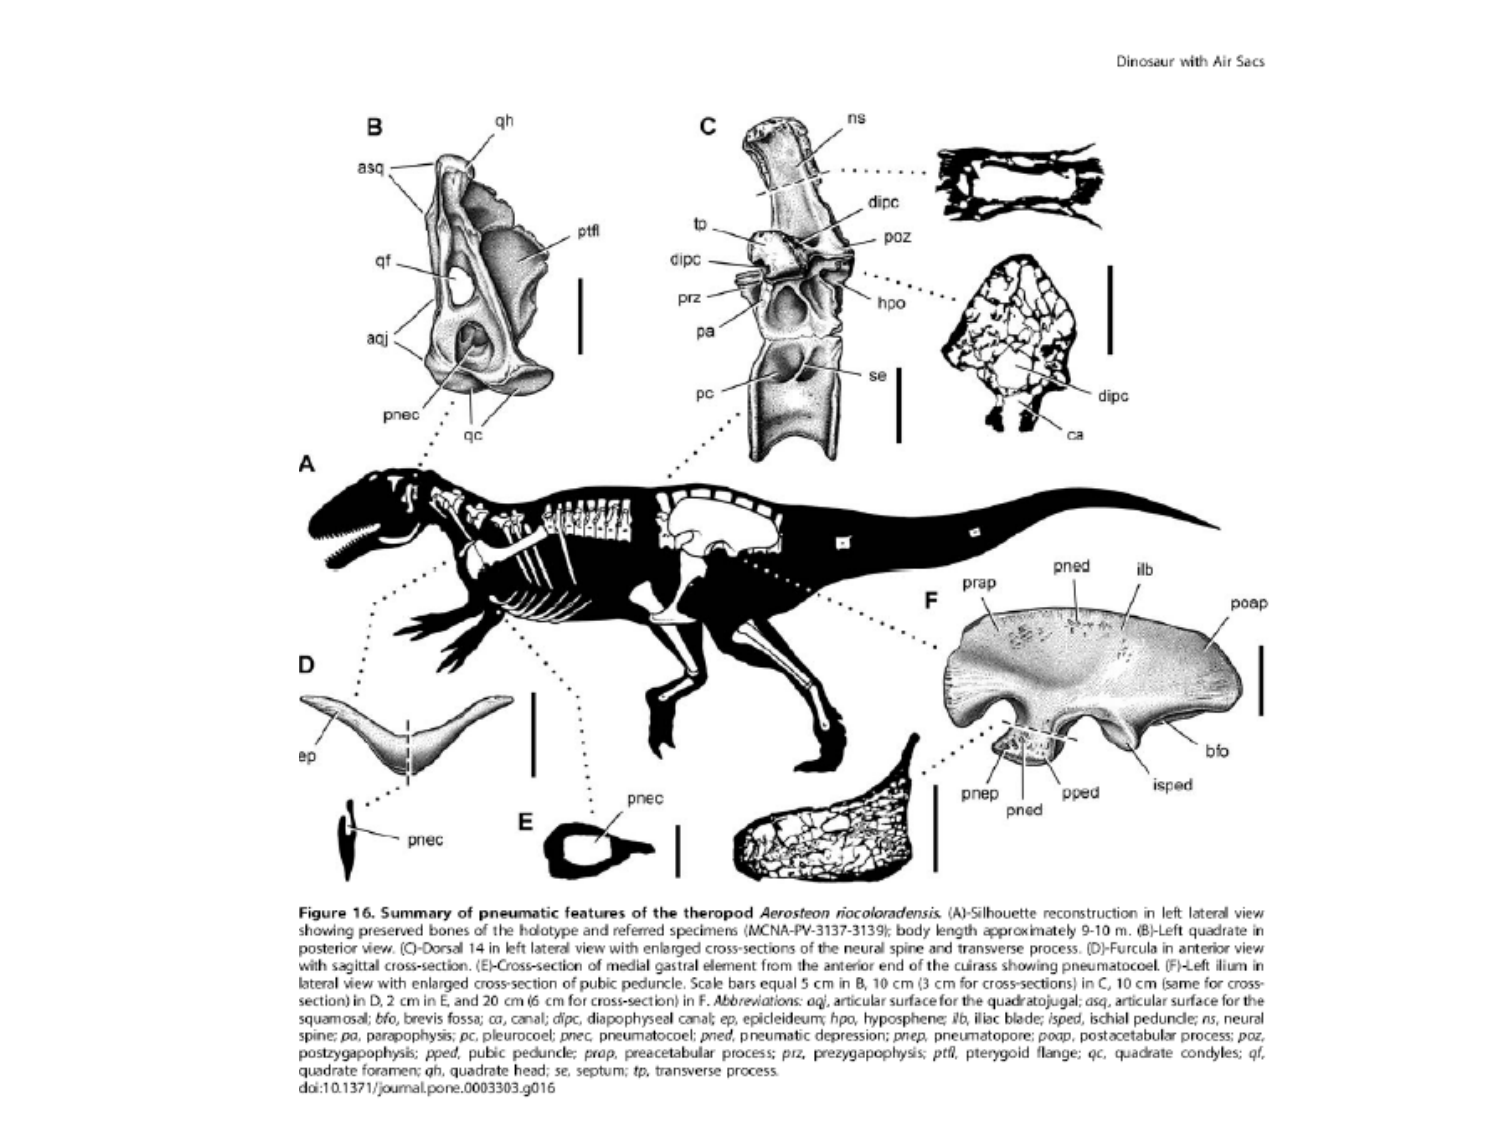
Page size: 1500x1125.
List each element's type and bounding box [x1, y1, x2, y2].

picture [299, 30, 1287, 1125]
